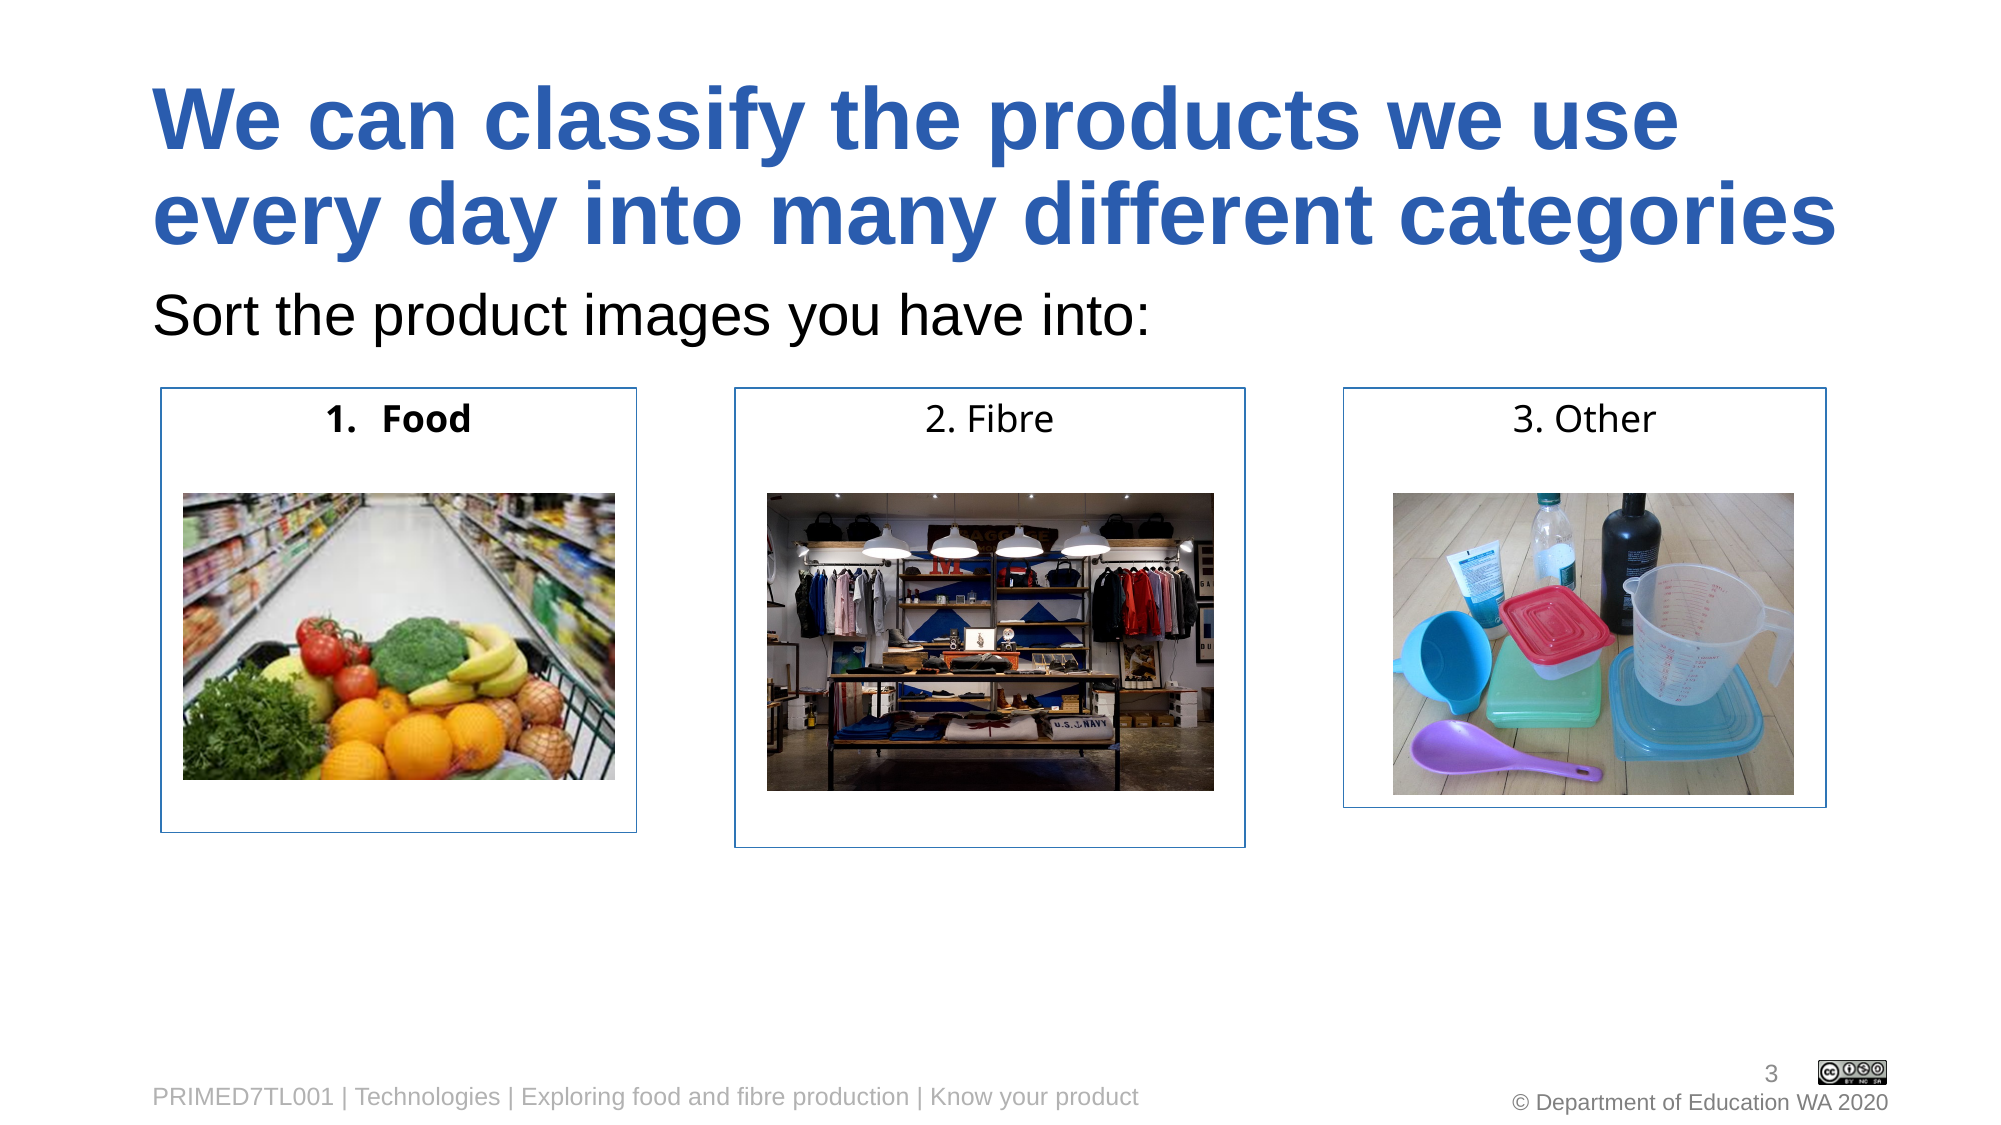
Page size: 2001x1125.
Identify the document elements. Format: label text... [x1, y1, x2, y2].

picture [767, 493, 1214, 792]
picture [1393, 493, 1794, 795]
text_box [160, 387, 637, 838]
list Sort the product images you have into: [137, 277, 1863, 370]
title We can classify the products we use every day into many different categories [137, 59, 1863, 277]
text_box 2. Fibre [734, 387, 1246, 848]
slide_number 3 [1343, 1042, 1794, 1103]
footer PRIMED7TL001 | Technologies | Exploring food and fibre production | Know your product [137, 1065, 1338, 1125]
text_box 3. Other [1343, 387, 1827, 808]
picture [1818, 1060, 1887, 1085]
